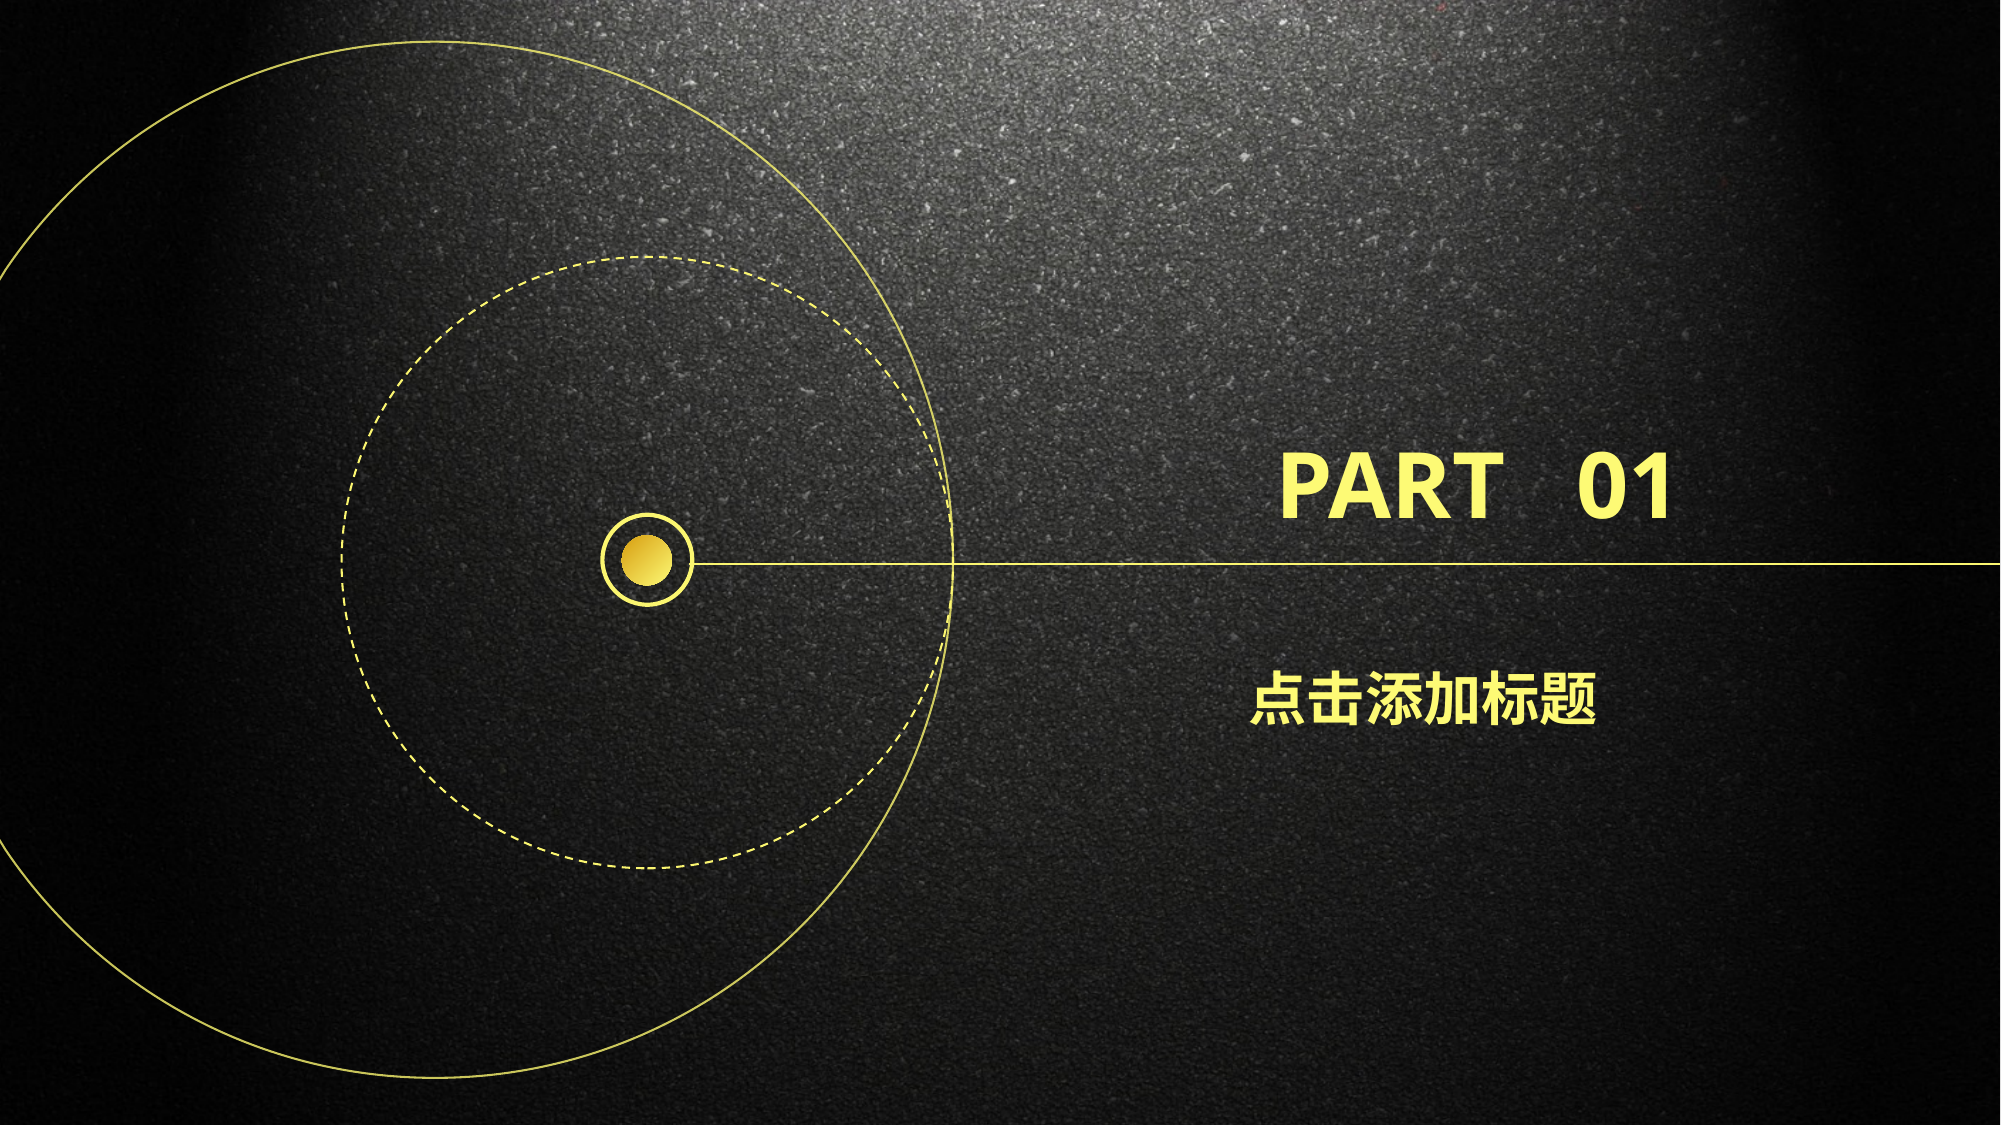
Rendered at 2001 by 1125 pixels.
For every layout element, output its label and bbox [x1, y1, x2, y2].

picture [1345, 0, 2001, 1125]
text_box [602, 514, 693, 605]
picture [0, 0, 1344, 1125]
